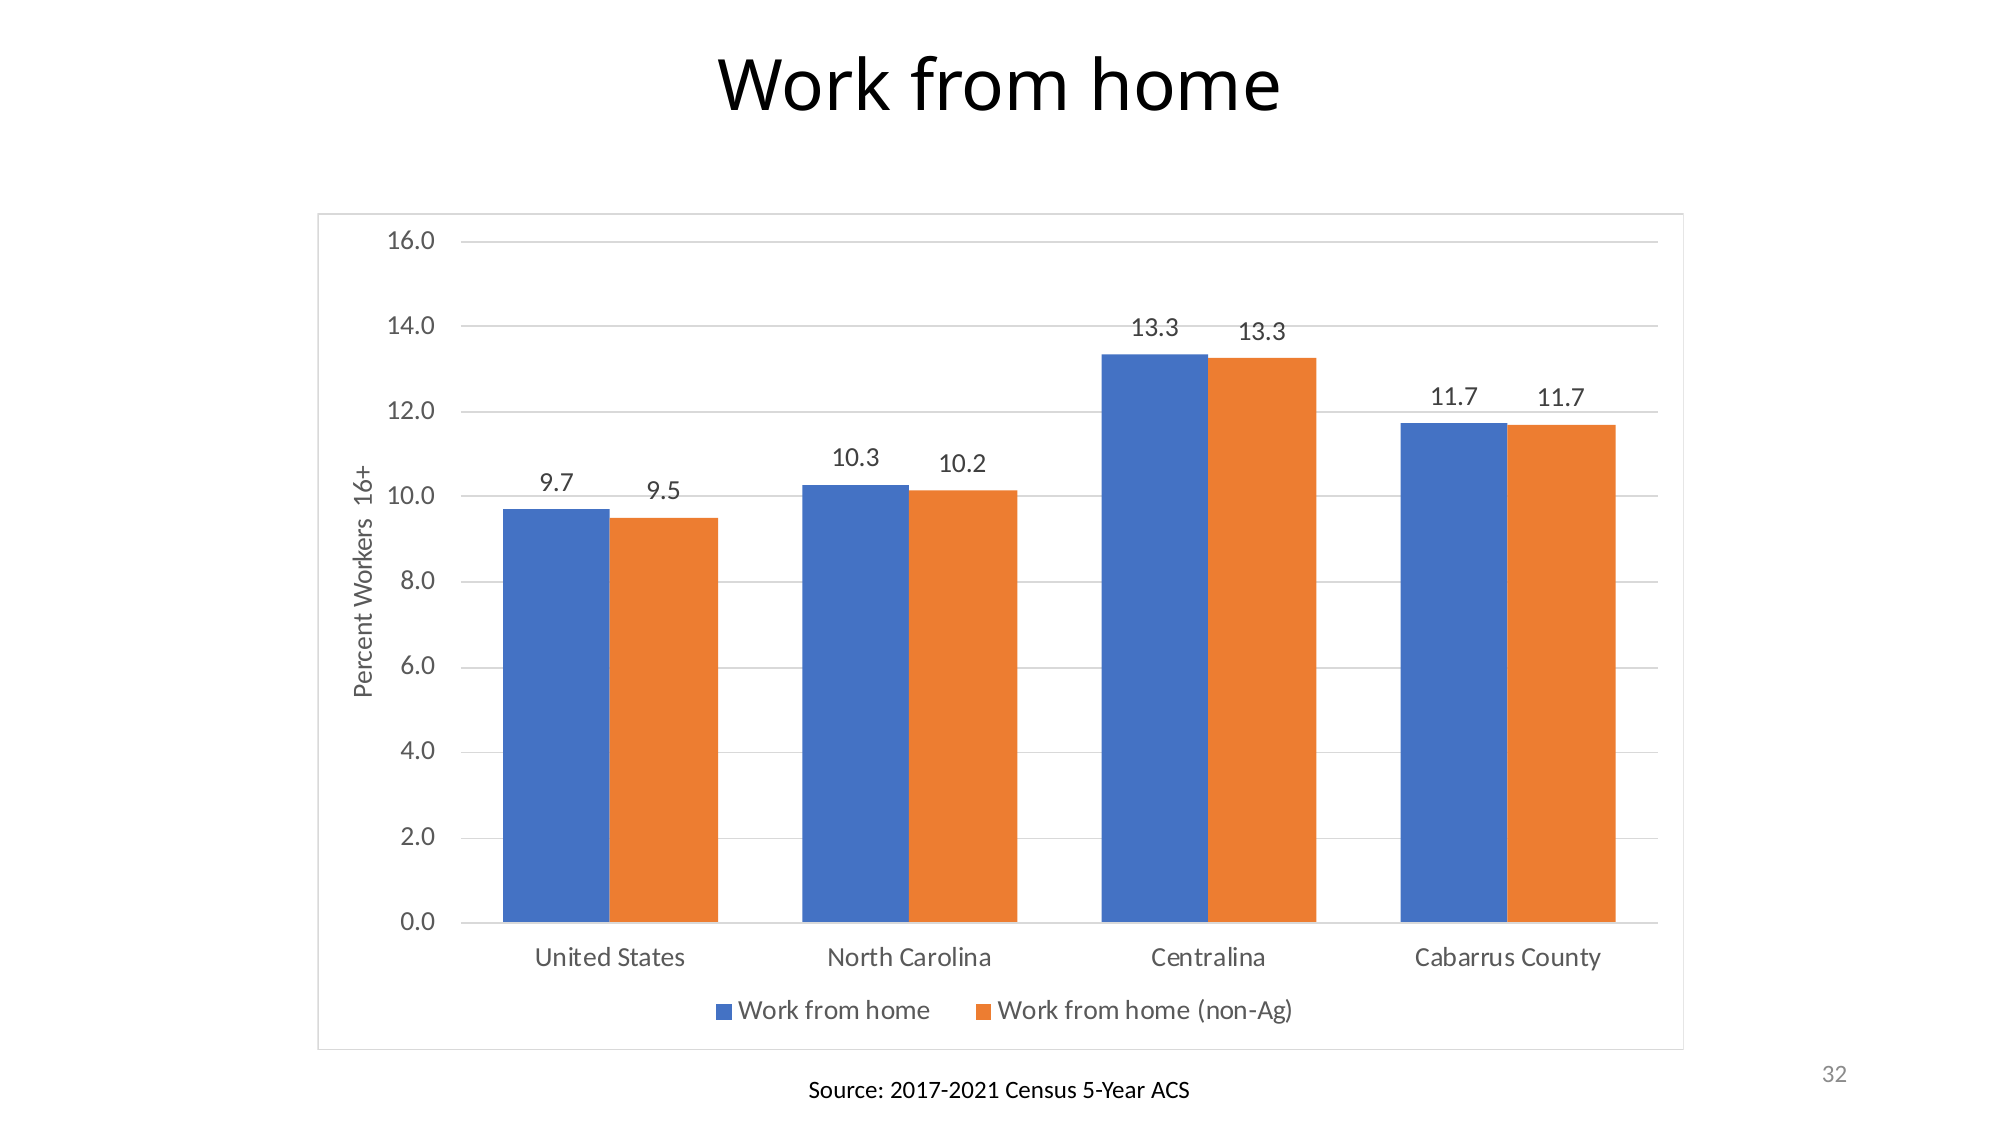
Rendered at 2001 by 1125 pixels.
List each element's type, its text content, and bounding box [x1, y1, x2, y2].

title Work from home [24, 6, 1975, 170]
text_box Source: 2017-2021 Census 5-Year ACS [793, 1065, 1207, 1111]
slide_number 32 [1412, 1042, 1863, 1103]
picture [316, 212, 1684, 1050]
